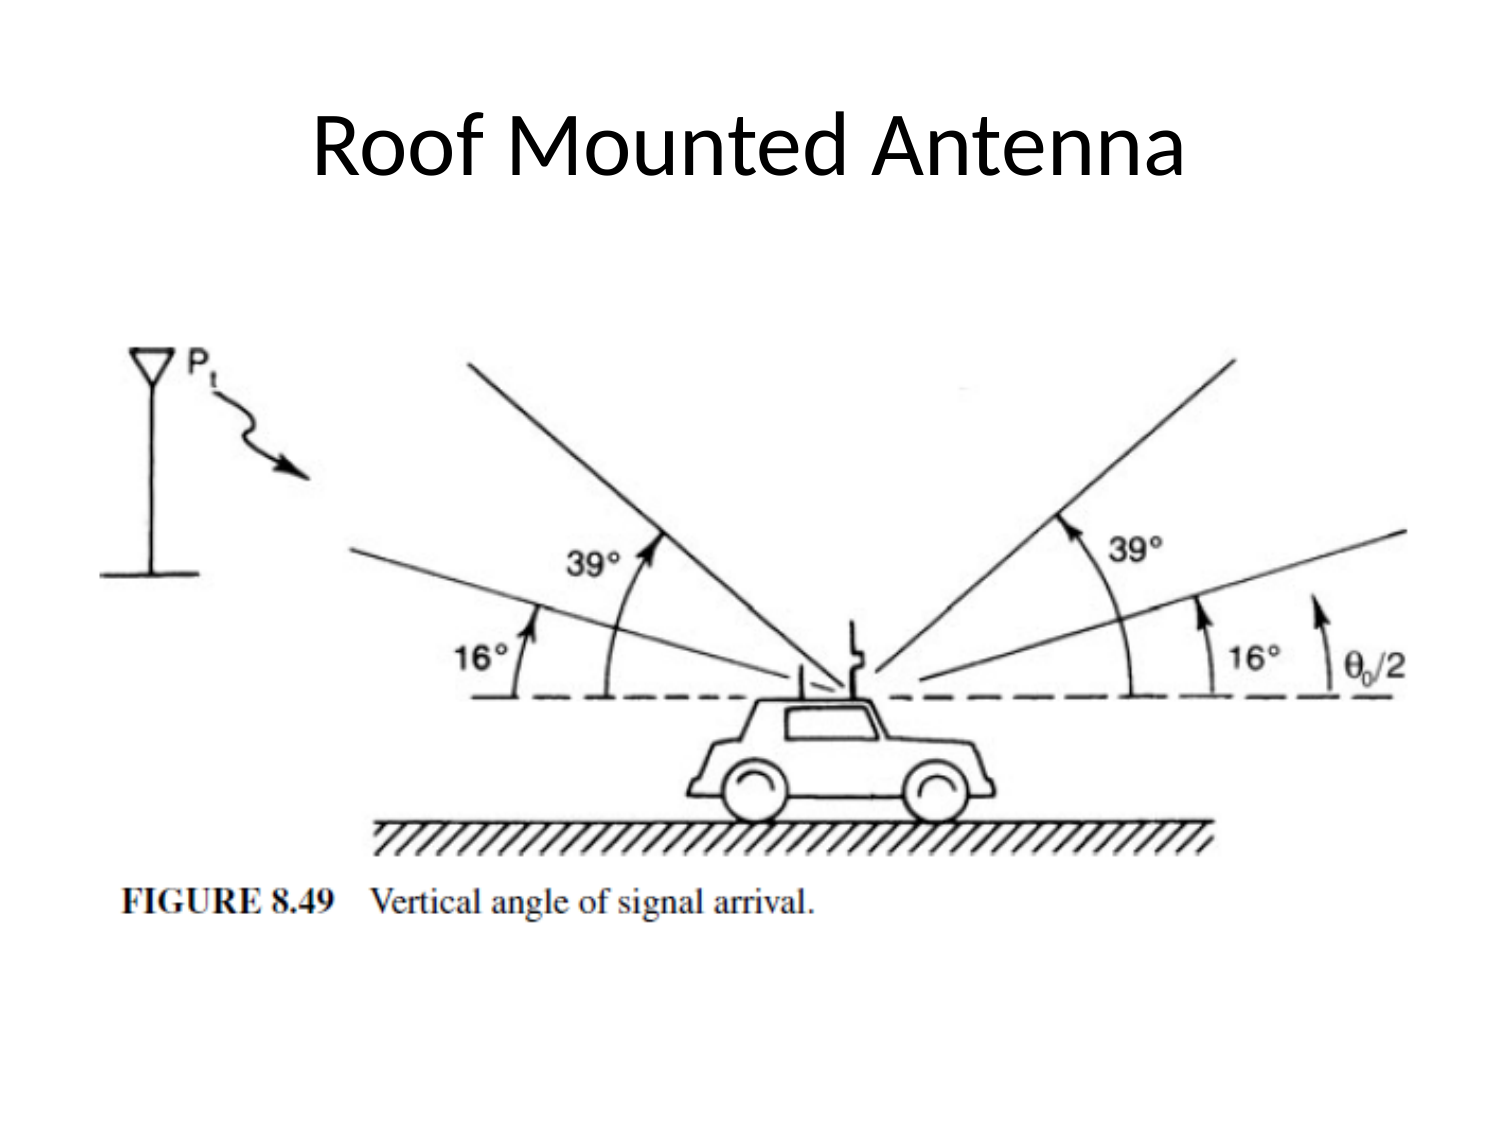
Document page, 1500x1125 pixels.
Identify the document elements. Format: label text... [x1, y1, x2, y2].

title Roof Mounted Antenna [75, 45, 1425, 233]
picture [62, 299, 1450, 951]
